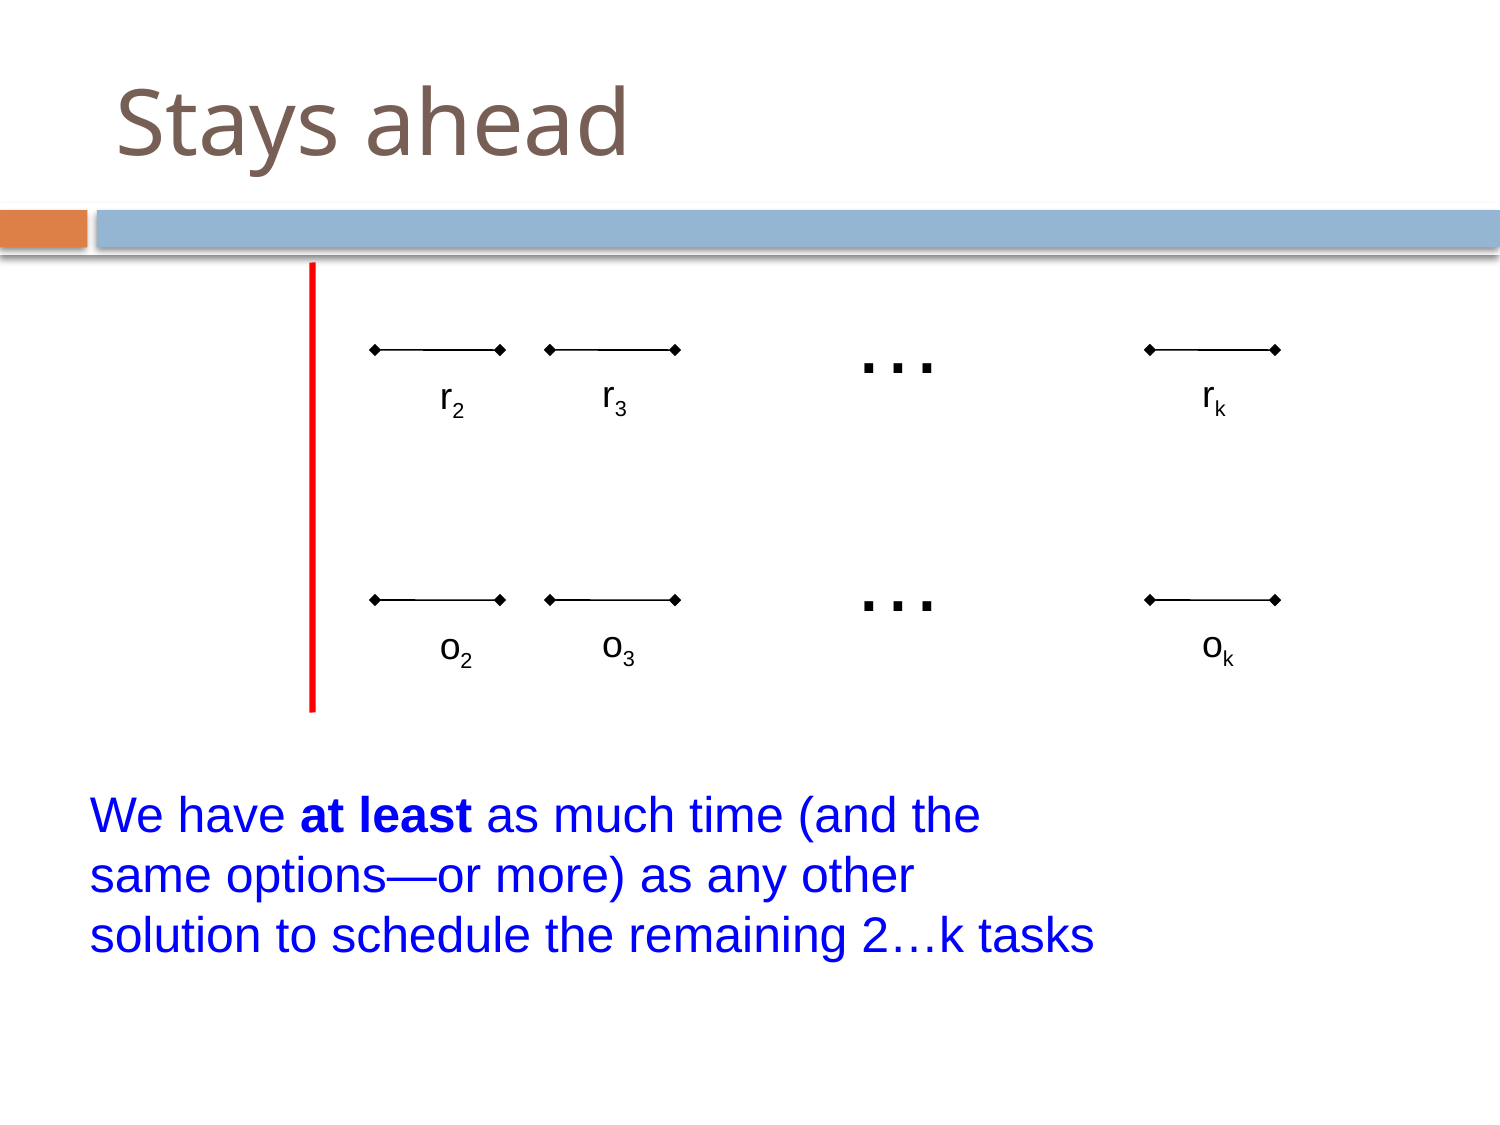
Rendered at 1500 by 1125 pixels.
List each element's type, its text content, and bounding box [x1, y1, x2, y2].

title Stays ahead [100, 37, 1438, 200]
text_box We have at least as much time (and the same options—or more) as any other solution to schedule the remaining 2…k tasks [75, 774, 1113, 970]
text_box [1143, 343, 1282, 357]
text_box o2 [424, 614, 500, 681]
text_box ok [1187, 612, 1263, 679]
text_box … [837, 274, 1000, 400]
text_box r3 [587, 362, 663, 429]
text_box [543, 343, 682, 357]
text_box o3 [587, 612, 663, 679]
text_box [1143, 593, 1282, 607]
text_box … [837, 512, 1000, 638]
text_box rk [1187, 362, 1263, 429]
text_box [368, 593, 507, 607]
text_box [543, 593, 682, 607]
text_box r2 [424, 364, 500, 431]
text_box [368, 343, 507, 357]
